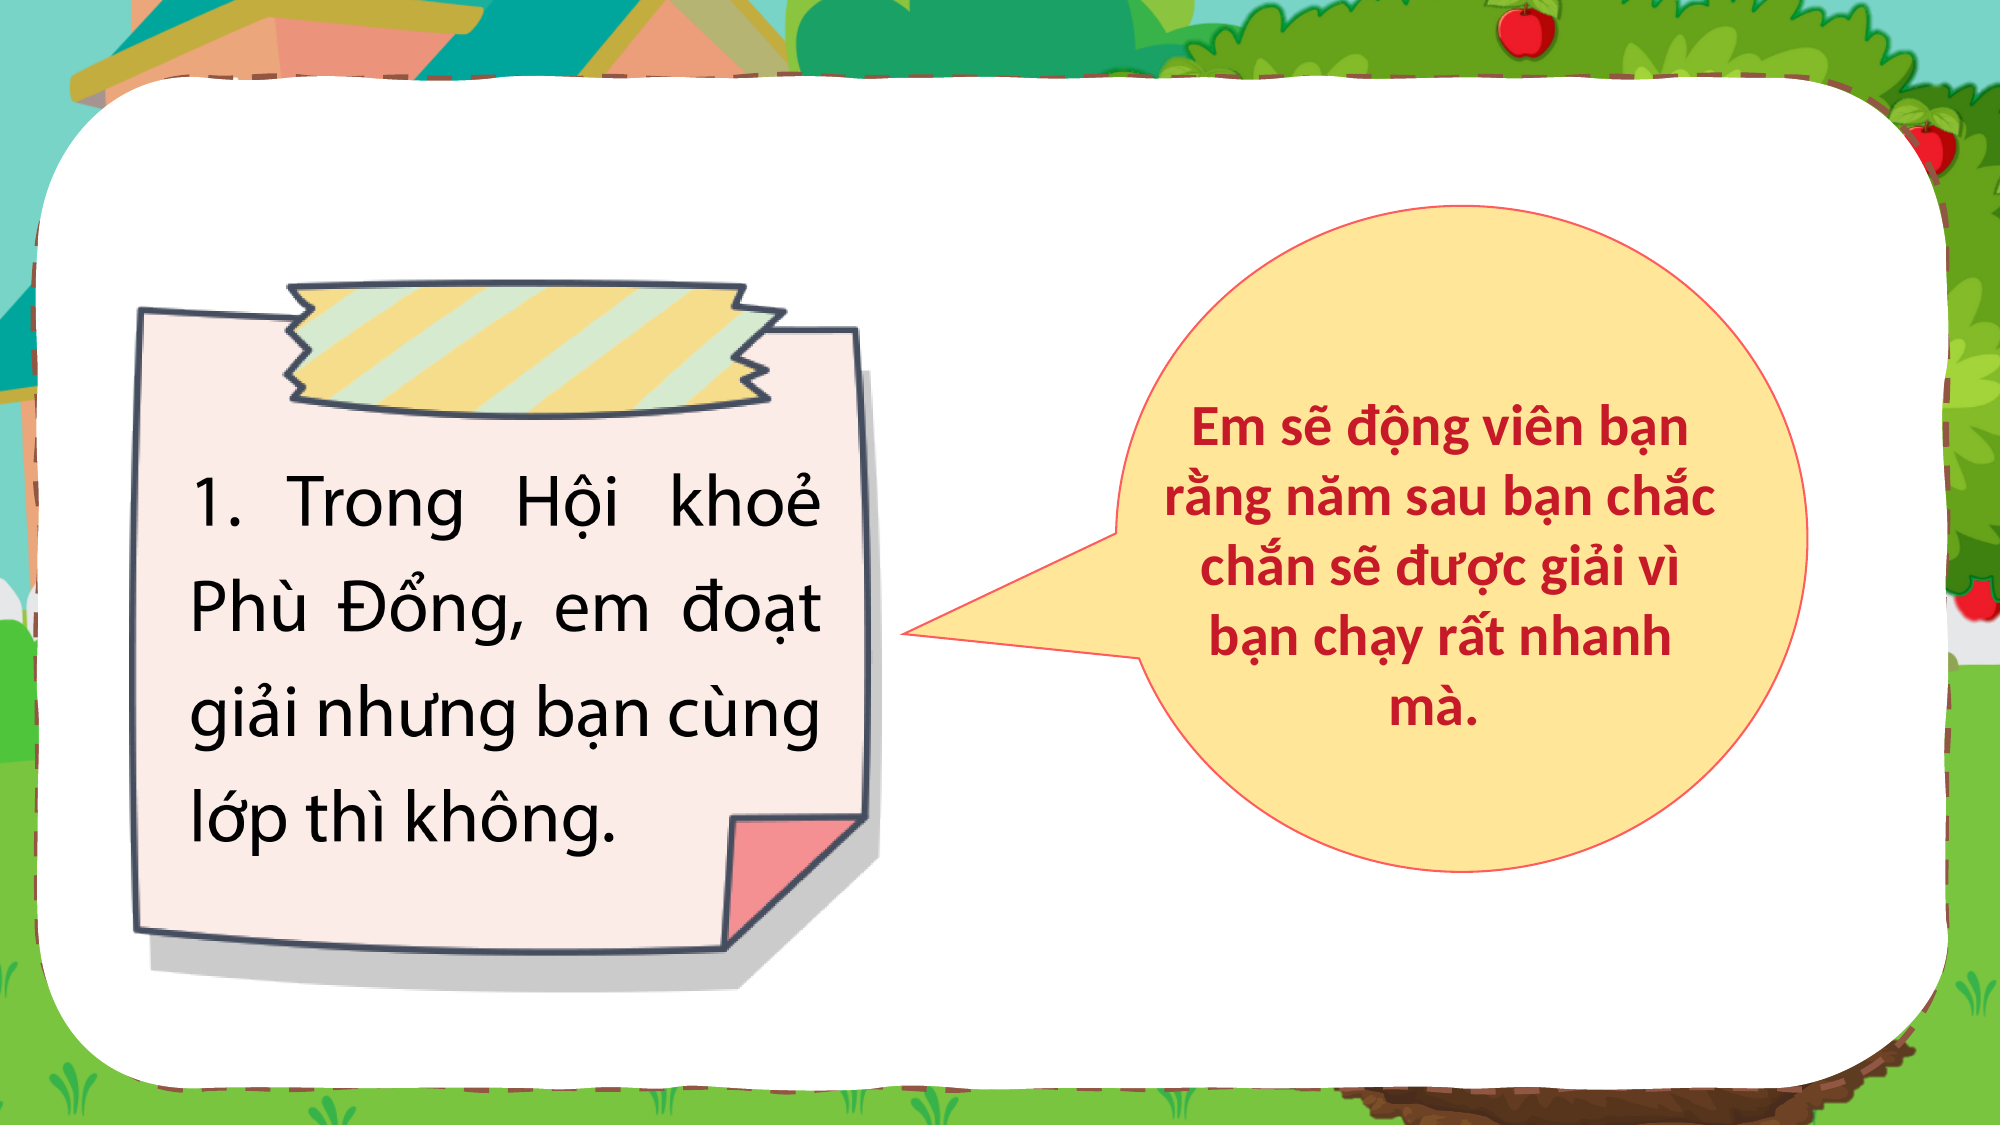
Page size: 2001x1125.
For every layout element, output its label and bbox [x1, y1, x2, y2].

text_box [846, 0, 2000, 1125]
picture [0, 0, 884, 1125]
text_box [1115, 205, 1808, 872]
